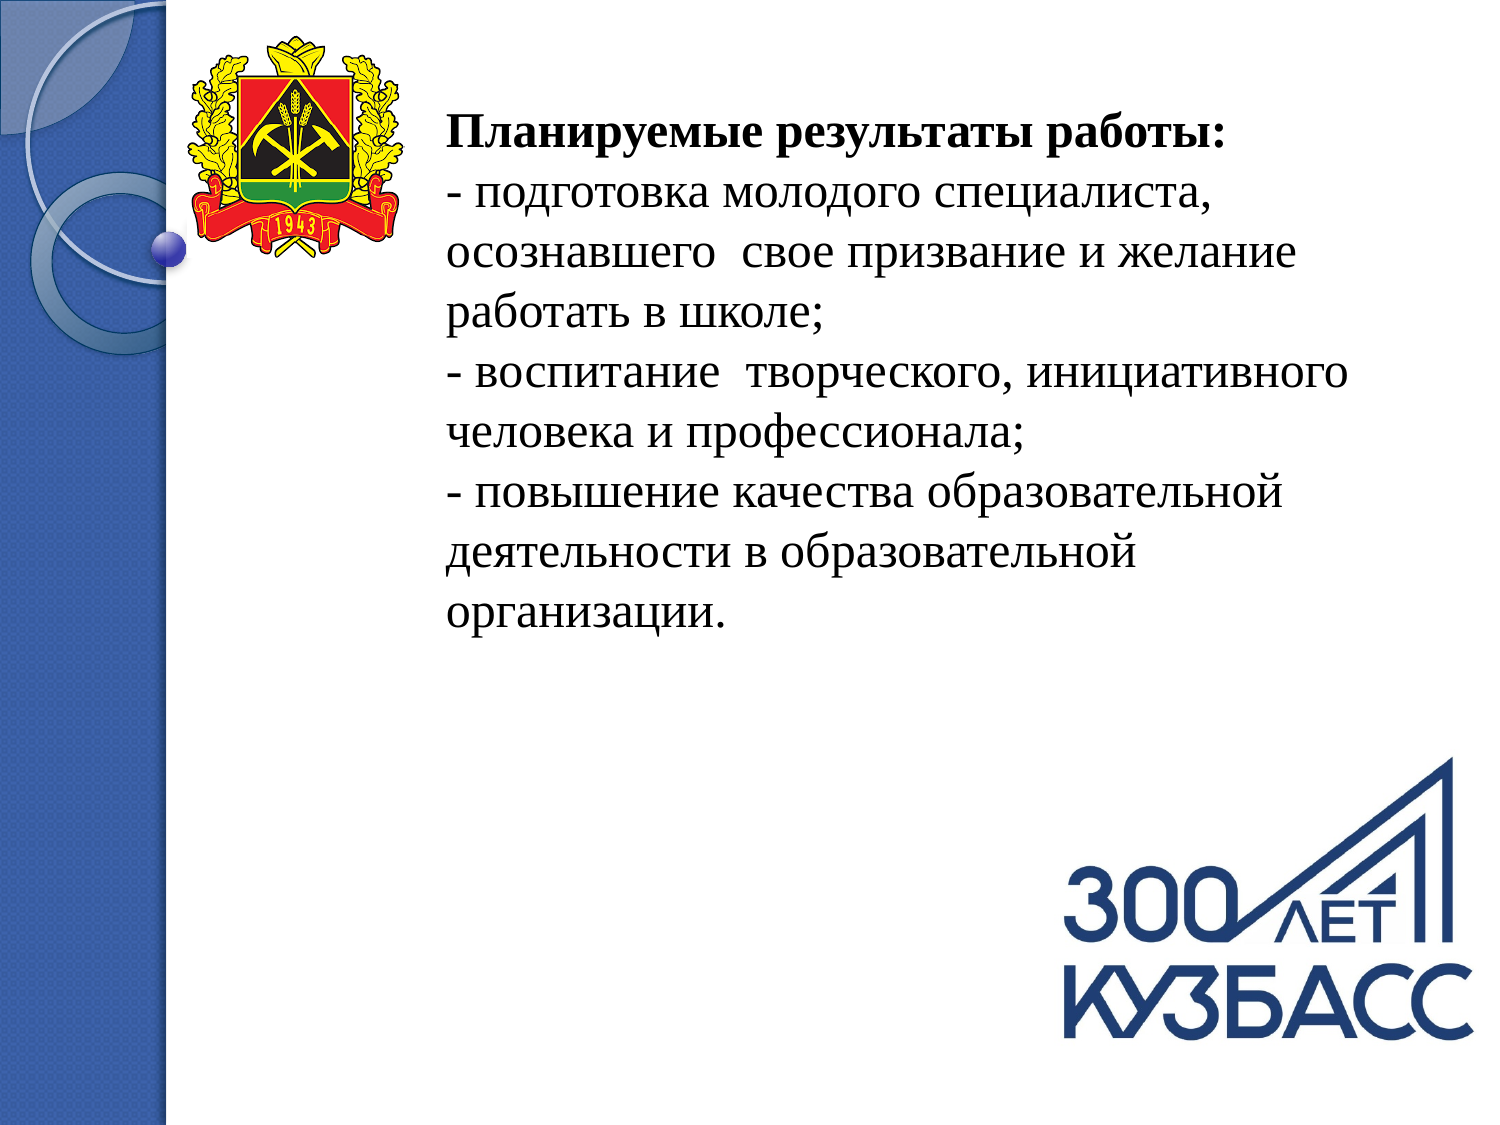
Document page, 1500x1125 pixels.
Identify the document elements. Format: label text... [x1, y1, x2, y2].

picture [187, 34, 405, 259]
picture [1054, 749, 1479, 1047]
title Планируемые результаты работы: - подготовка молодого специалиста, осознавшего свое призвание и желание работать в школе; - воспитание творческого, инициативного человека и профессионала; - повышение качества образовательной деятельности в образовательной организации. [431, 326, 1420, 646]
